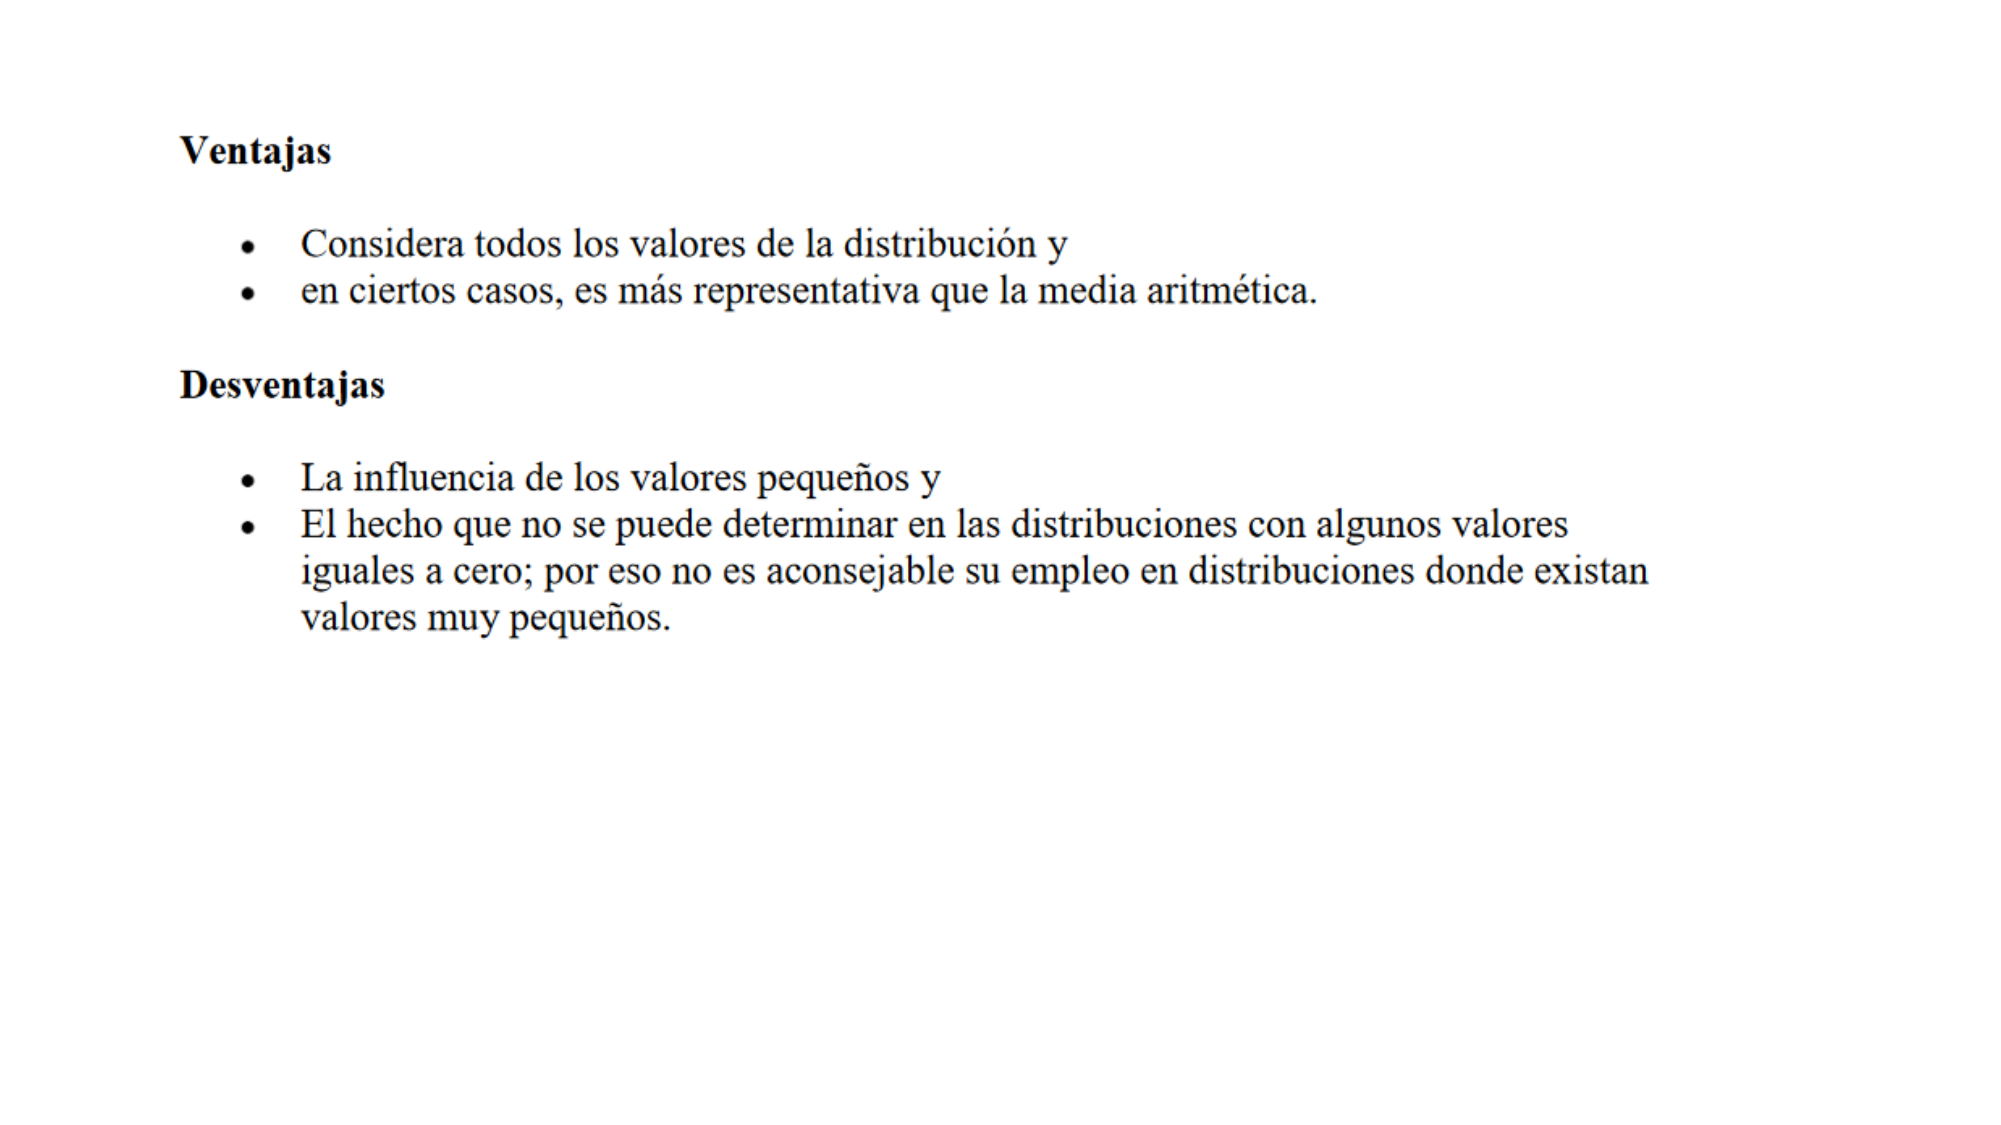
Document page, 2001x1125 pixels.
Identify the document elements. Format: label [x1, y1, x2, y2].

picture [155, 104, 1667, 659]
